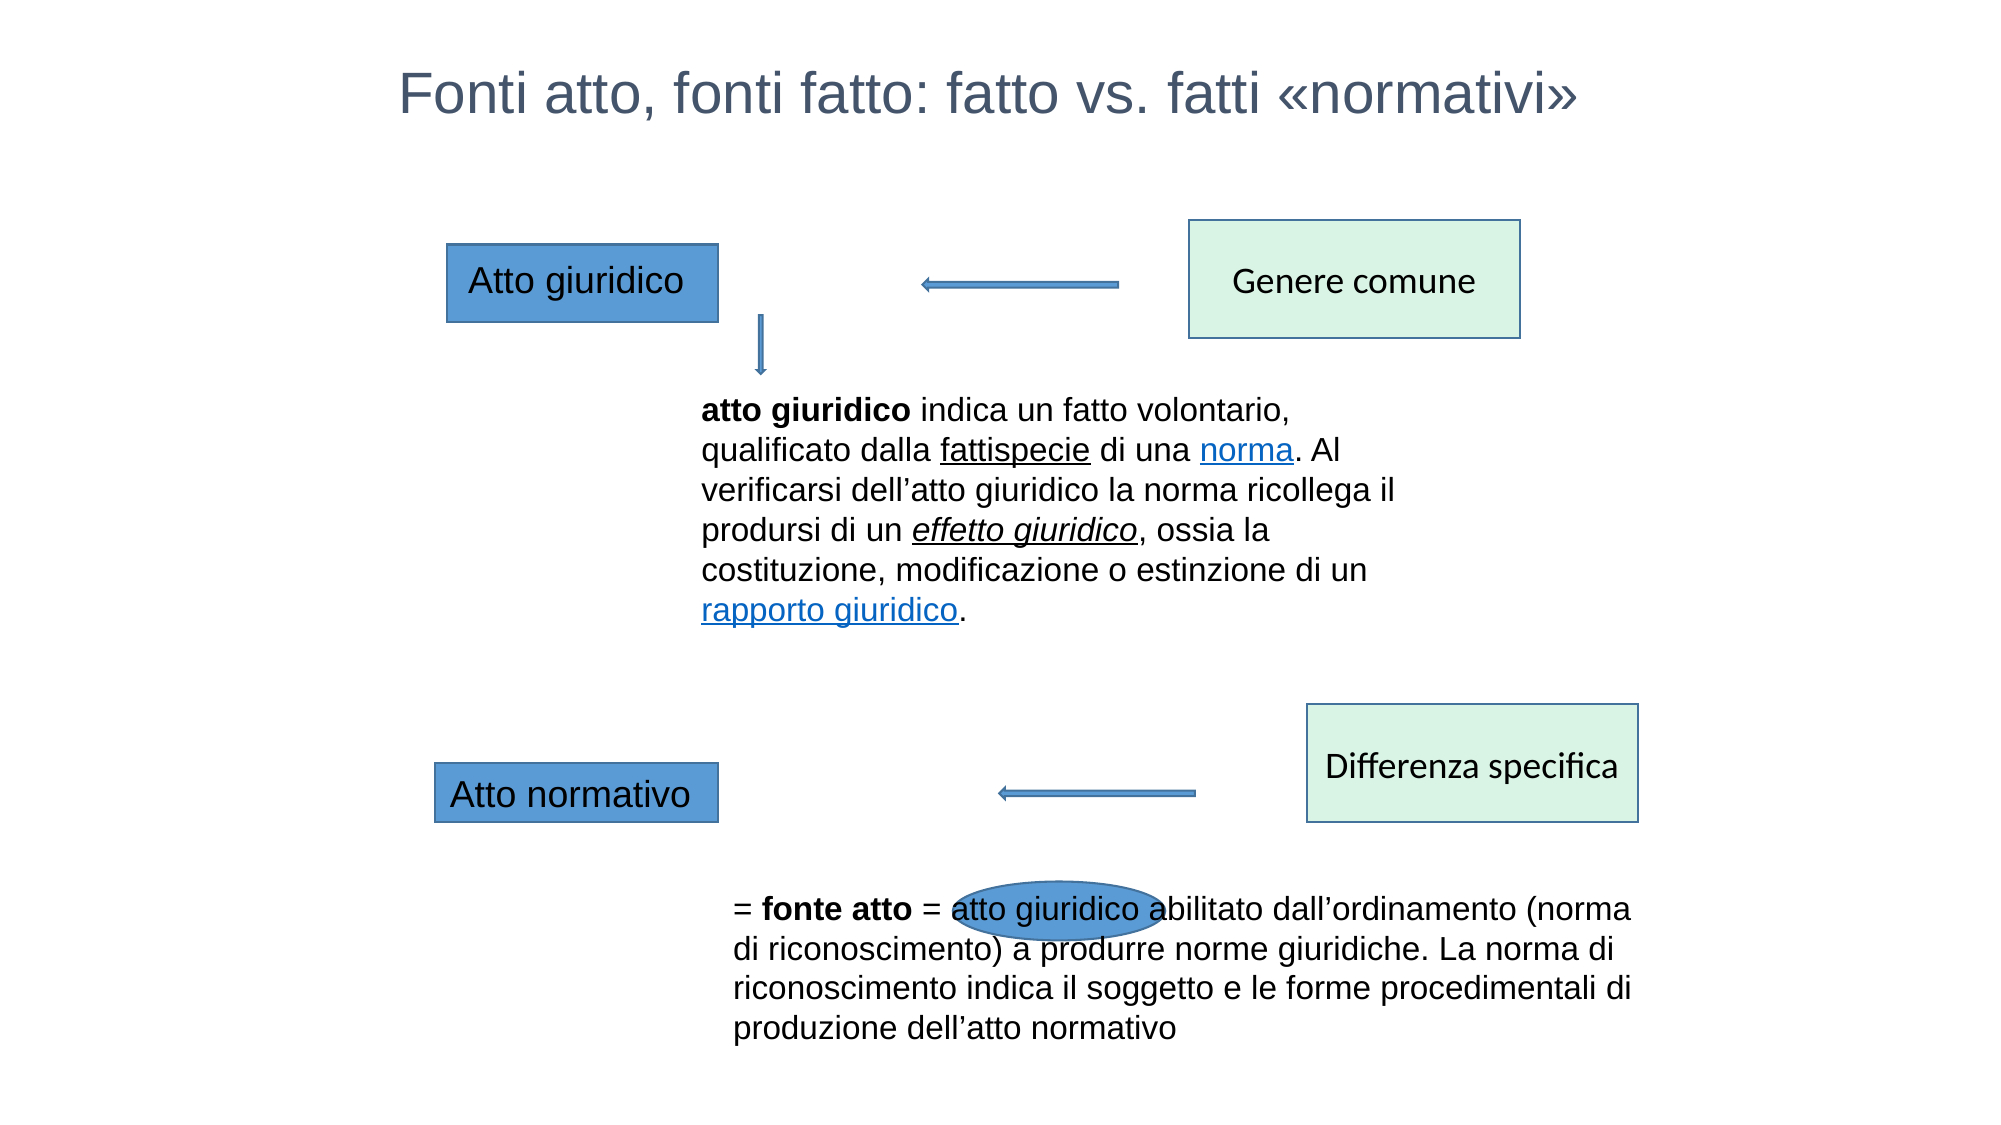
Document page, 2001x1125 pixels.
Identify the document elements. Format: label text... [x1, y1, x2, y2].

text_box atto giuridico indica un fatto volontario, qualificato dalla fattispecie di una norma. Al verificarsi dell’atto giuridico la norma ricollega il prodursi di un effetto giuridico, ossia la costituzione, modificazione o estinzione di un rapporto giuridico. [686, 380, 1464, 636]
text_box Genere comune [1188, 219, 1521, 339]
text_box [754, 314, 768, 376]
text_box Atto normativo [435, 762, 1002, 823]
text_box = fonte atto = atto giuridico abilitato dall’ordinamento (norma di riconoscimento) a produrre norme giuridiche. La norma di riconoscimento indica il soggetto e le forme procedimentali di produzione dell’atto normativo [718, 879, 1652, 1054]
text_box Atto giuridico [453, 248, 914, 309]
text_box Fonti atto, fonti fatto: fatto vs. fatti «normativi» [314, 42, 1665, 138]
text_box [446, 243, 719, 323]
text_box Differenza specifica [1306, 703, 1639, 823]
text_box [920, 276, 1120, 293]
text_box [997, 785, 1196, 802]
